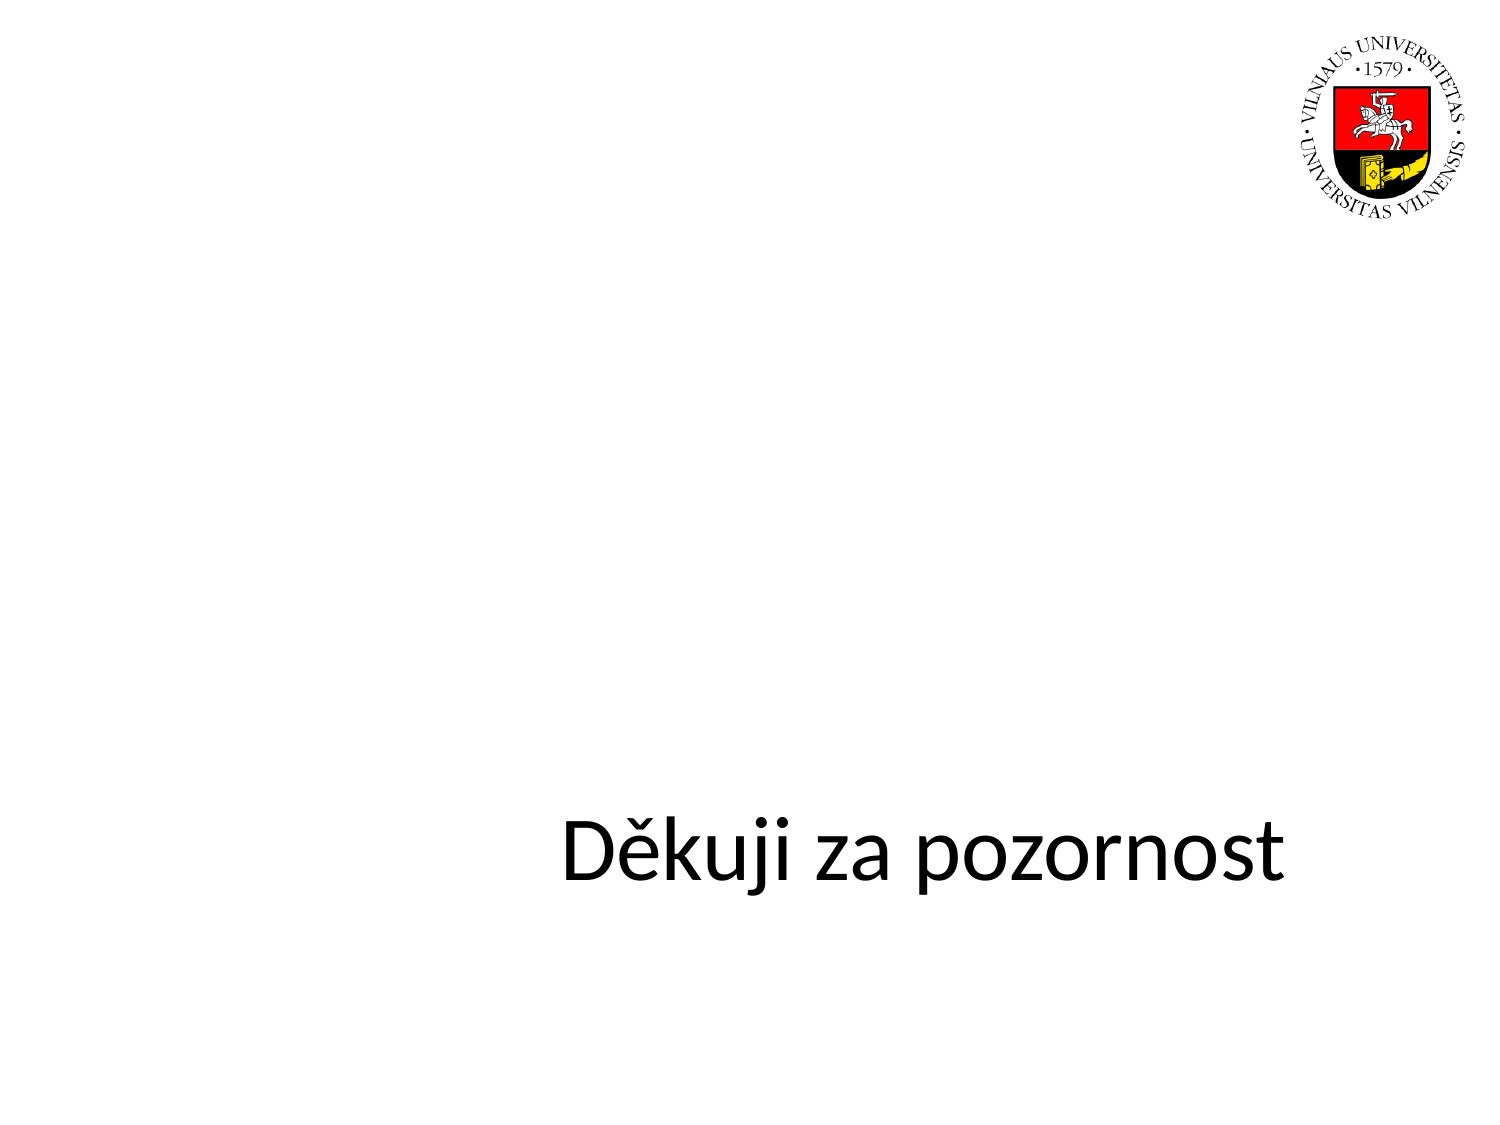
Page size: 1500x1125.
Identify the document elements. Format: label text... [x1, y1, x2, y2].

title Děkuji za pozornost [480, 750, 1367, 938]
picture [1300, 34, 1466, 219]
